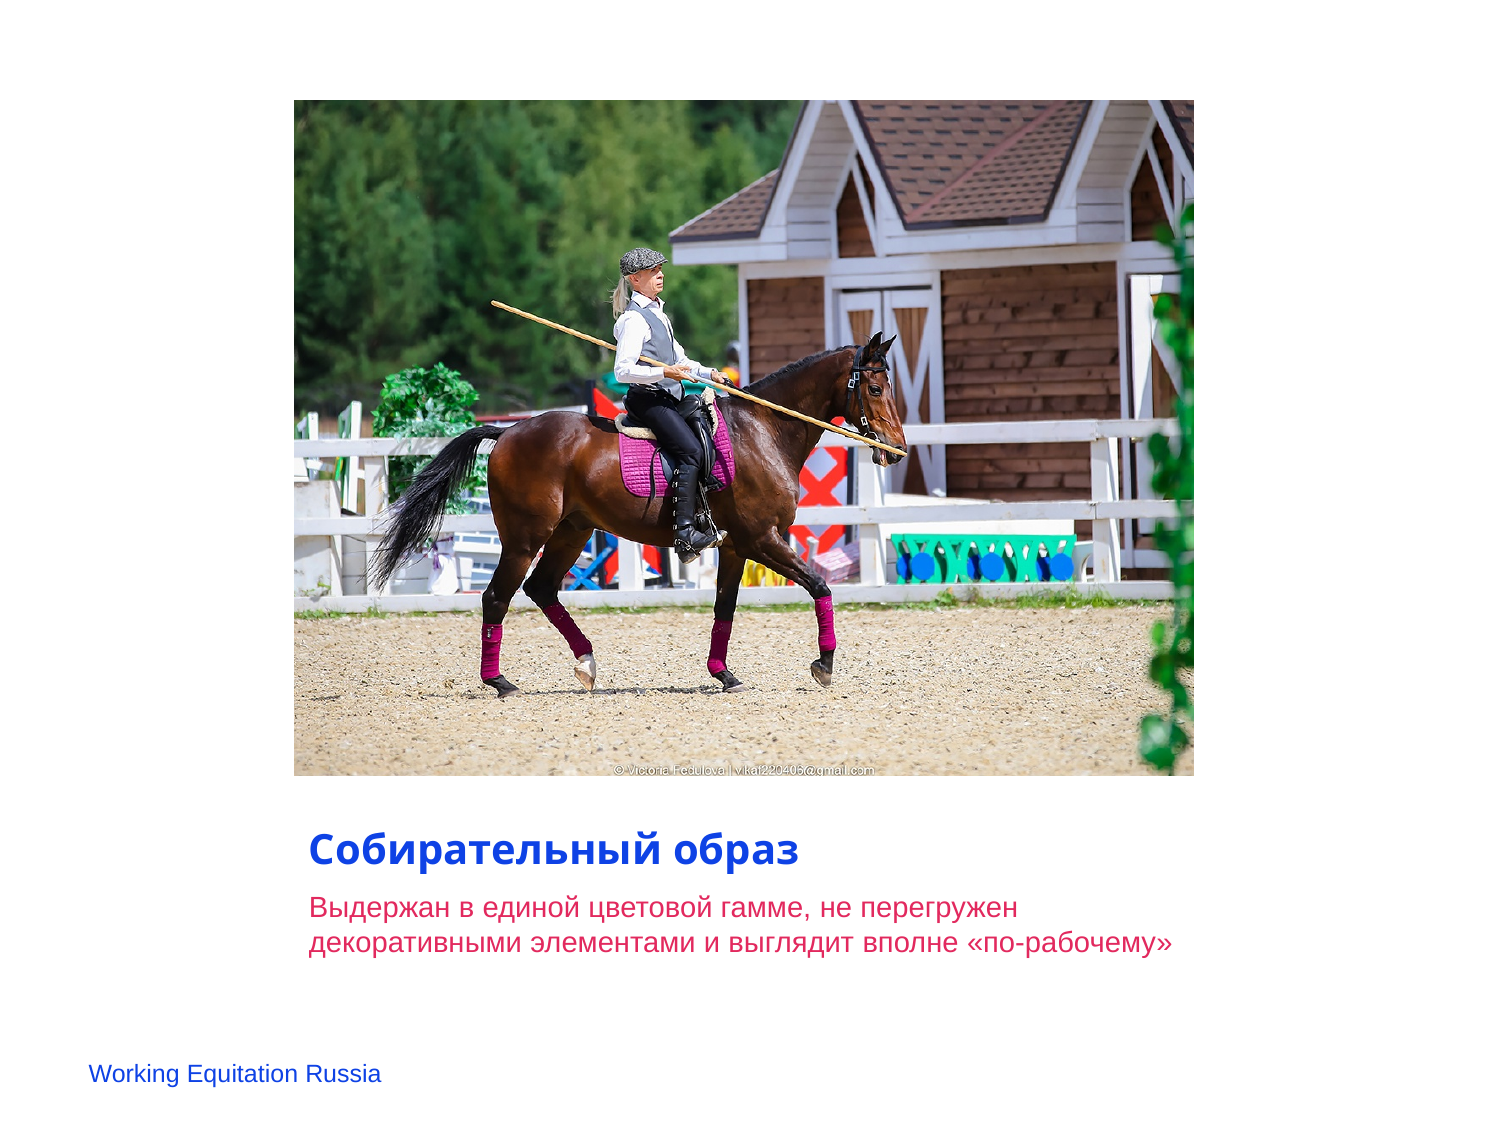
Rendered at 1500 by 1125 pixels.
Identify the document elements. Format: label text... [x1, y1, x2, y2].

title Собирательный образ [294, 787, 1194, 880]
footer Working Equitation Russia [73, 1042, 1196, 1103]
list Выдержан в единой цветовой гамме, не перегружен декоративными элементами и выглядит вполне «по-рабочему» [294, 880, 1194, 1013]
picture [293, 100, 1195, 776]
